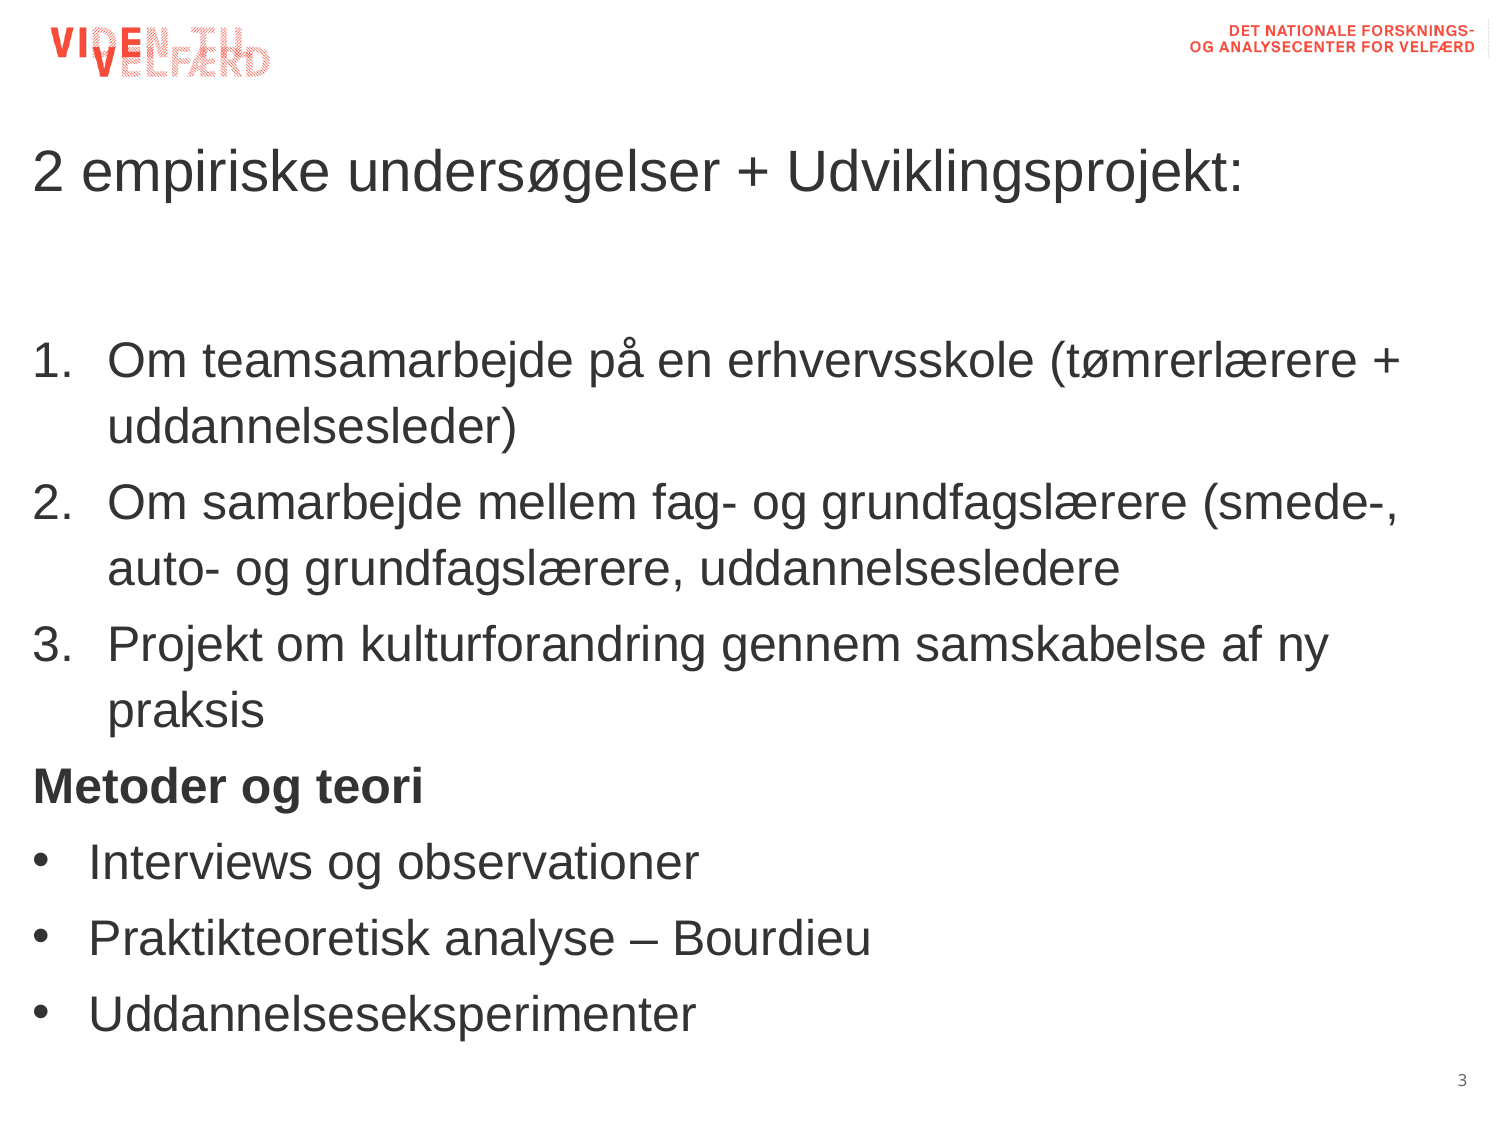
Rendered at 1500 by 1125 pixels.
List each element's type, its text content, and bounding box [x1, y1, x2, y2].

picture [41, 19, 278, 85]
slide_number 3 [1336, 1062, 1483, 1100]
title 2 empiriske undersøgelser + Udviklingsprojekt: [17, 125, 1483, 268]
list Om teamsamarbejde på en erhvervsskole (tømrerlærere + uddannelsesleder) Om samarbejde mellem fag- og grundfagslærere (smede-, auto- og grundfagslærere, uddannelsesledere Projekt om kulturforandring gennem samskabelse af ny praksis Metoder og teori Interviews og observationer Praktikteoretisk analyse – Bourdieu Uddannelseseksperimenter [17, 314, 1483, 1035]
picture [1175, 19, 1489, 57]
